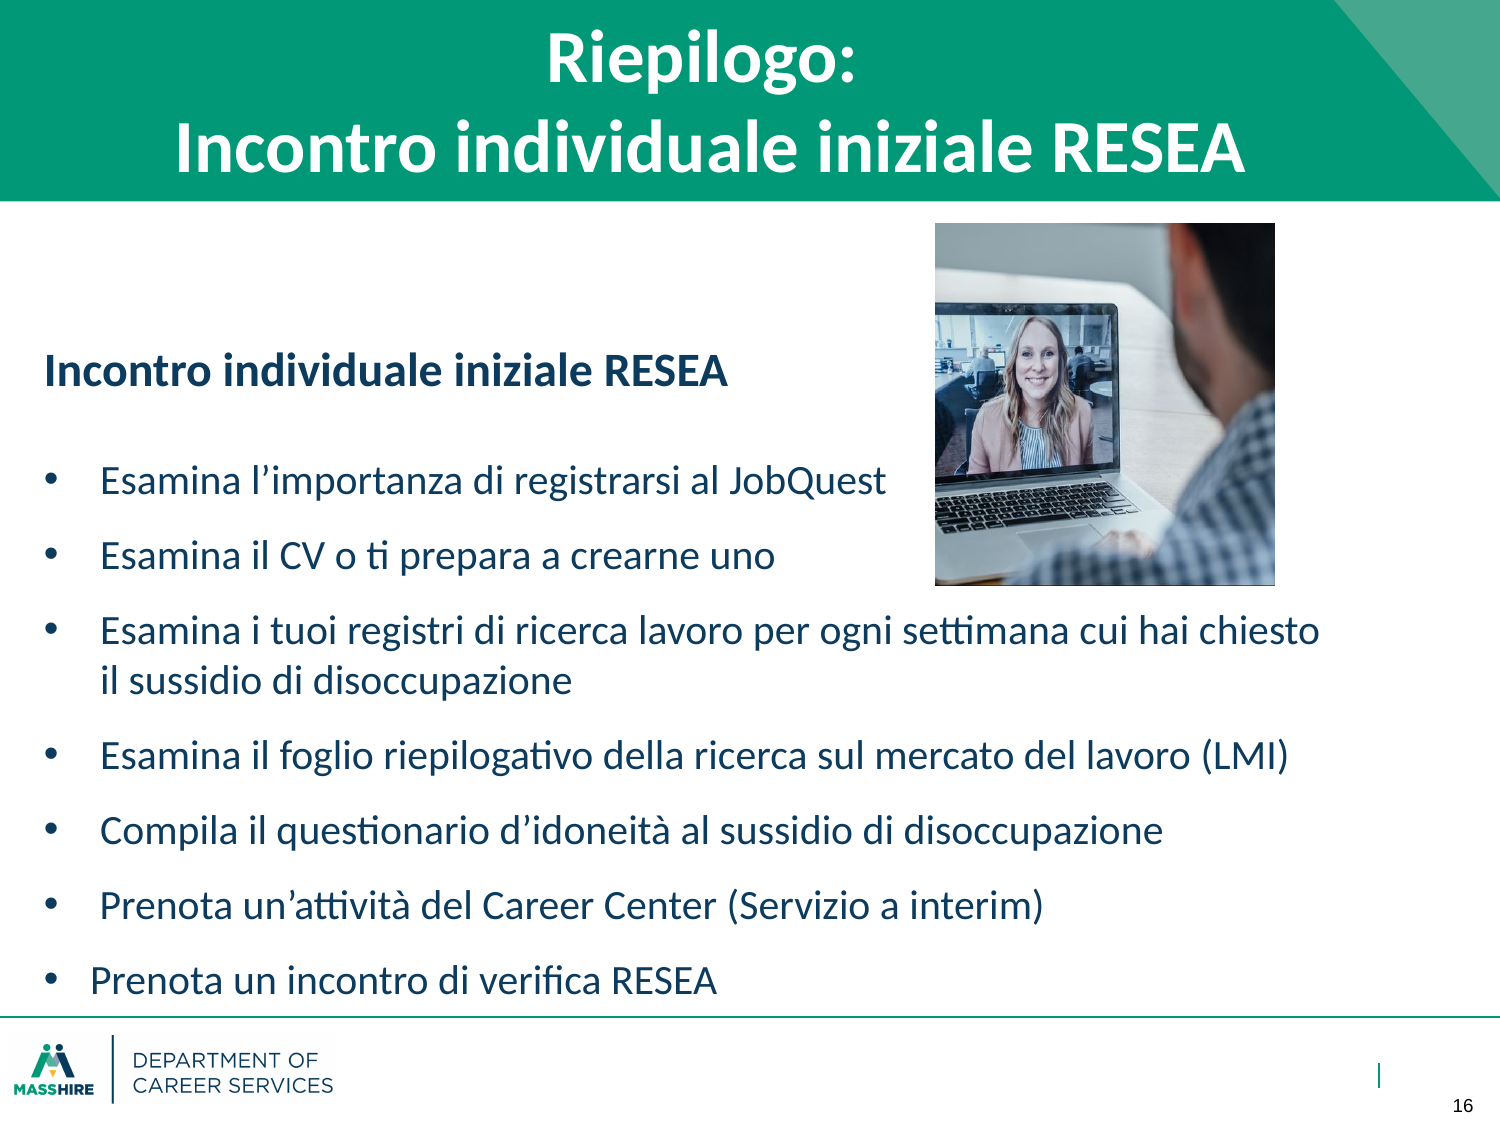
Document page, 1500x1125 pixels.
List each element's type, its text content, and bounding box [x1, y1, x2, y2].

picture [6, 1031, 341, 1109]
text_box 16 [1437, 1085, 1500, 1125]
text_box Incontro individuale iniziale RESEA Esamina l’importanza di registrarsi al JobQuest Esamina il CV o ti prepara a crearne uno Esamina i tuoi registri di ricerca lavoro per ogni settimana cui hai chiesto il sussidio di disoccupazione Esamina il foglio riepilogativo della ricerca sul mercato del lavoro (LMI) Compila il questionario d’idoneità al sussidio di disoccupazione Prenota un’attività del Career Center (Servizio a interim) Prenota un incontro di verifica RESEA [28, 283, 1361, 1011]
text_box Riepilogo: Incontro individuale iniziale RESEA [5, 0, 1402, 123]
picture [934, 222, 1275, 586]
